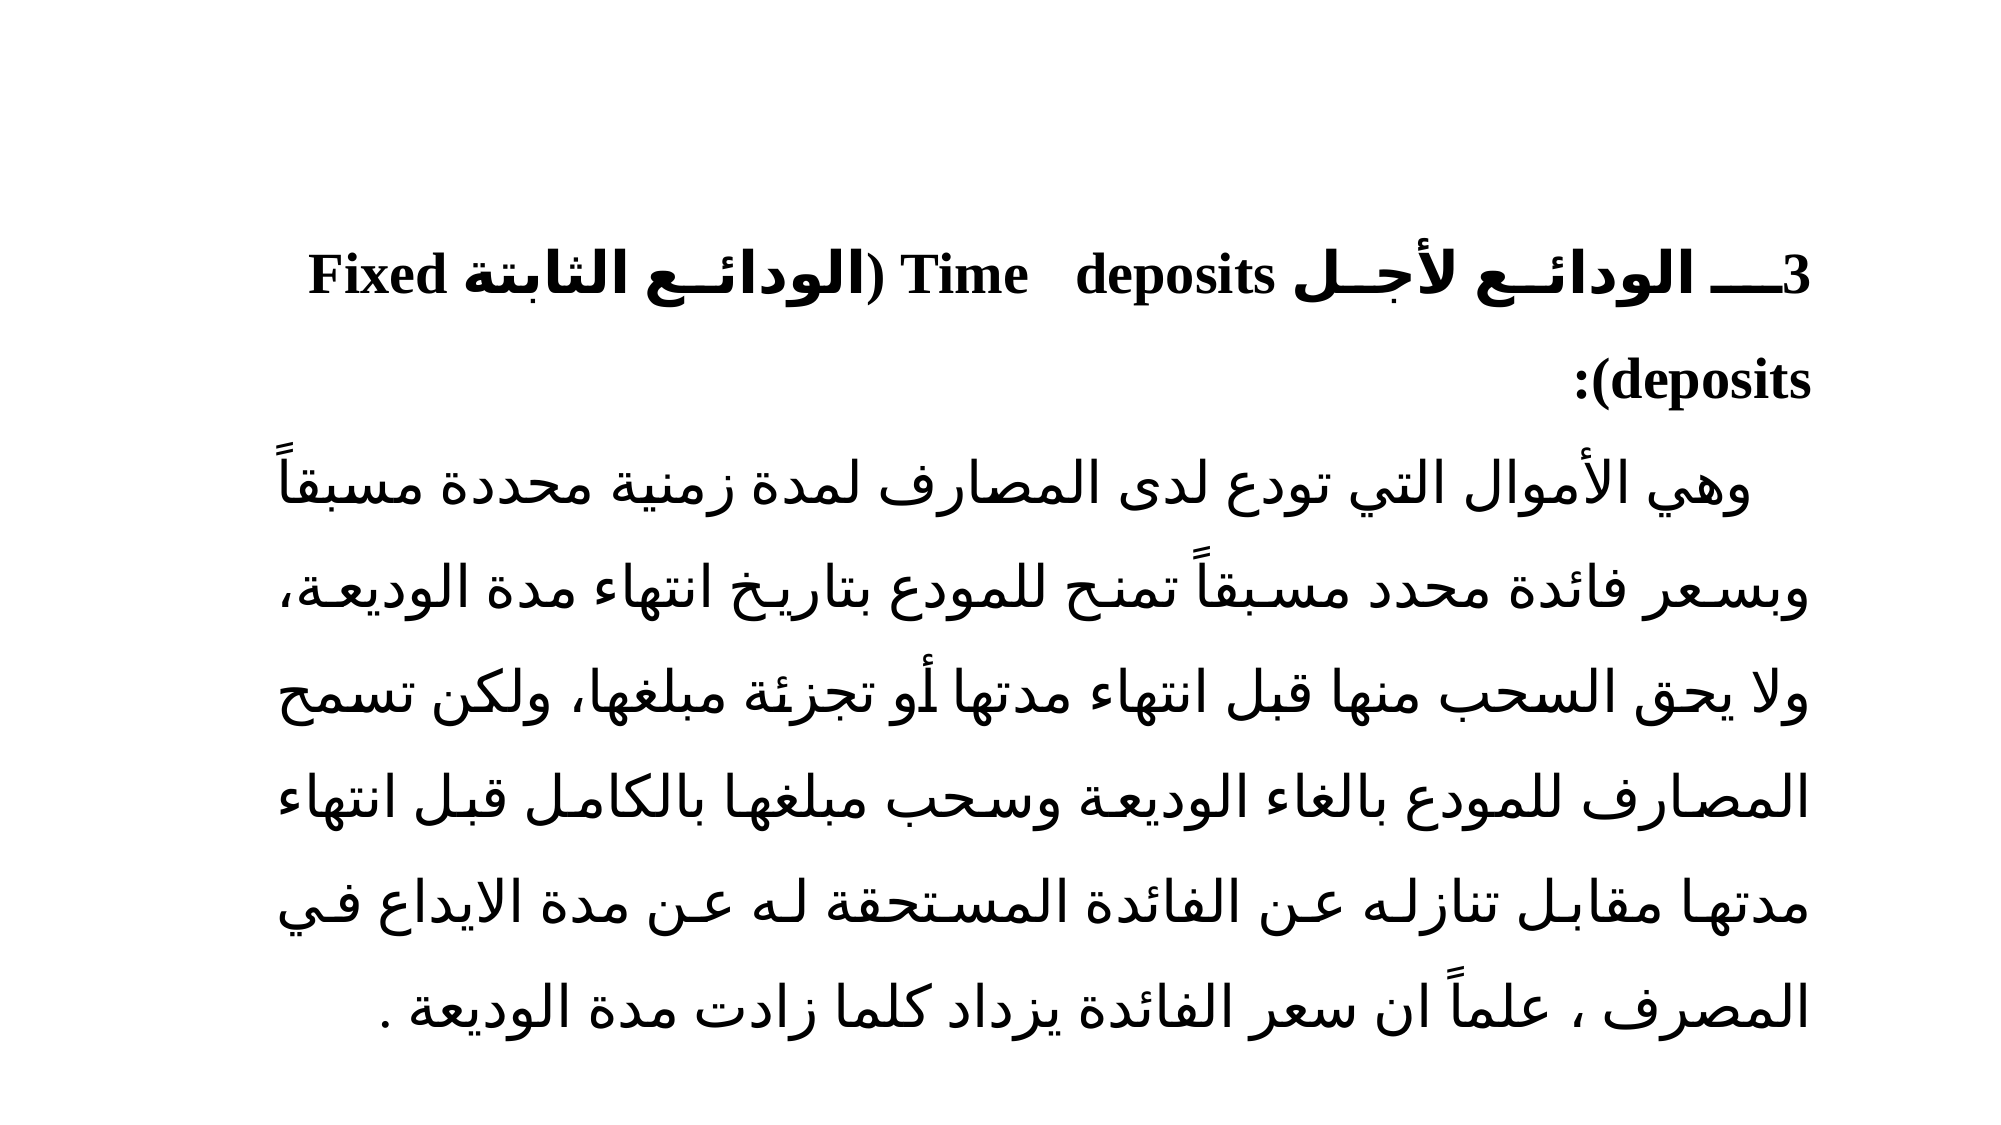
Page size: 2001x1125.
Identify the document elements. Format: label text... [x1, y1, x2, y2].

text_box 3ــ الودائع لأجل Time deposits (الودائع الثابتة Fixed deposits): وهي الأموال التي تودع لدى المصارف لمدة زمنية محددة مسبقاً وبسعر فائدة محدد مسبقاً تمنح للمودع بتاريخ انتهاء مدة الوديعة، ولا يحق السحب منها قبل انتهاء مدتها أو تجزئة مبلغها، ولكن تسمح المصارف للمودع بالغاء الوديعة وسحب مبلغها بالكامل قبل انتهاء مدتها مقابل تنازله عن الفائدة المستحقة له عن مدة الايداع في المصرف ، علماً ان سعر الفائدة يزداد كلما زادت مدة الوديعة . [261, 192, 1827, 1047]
